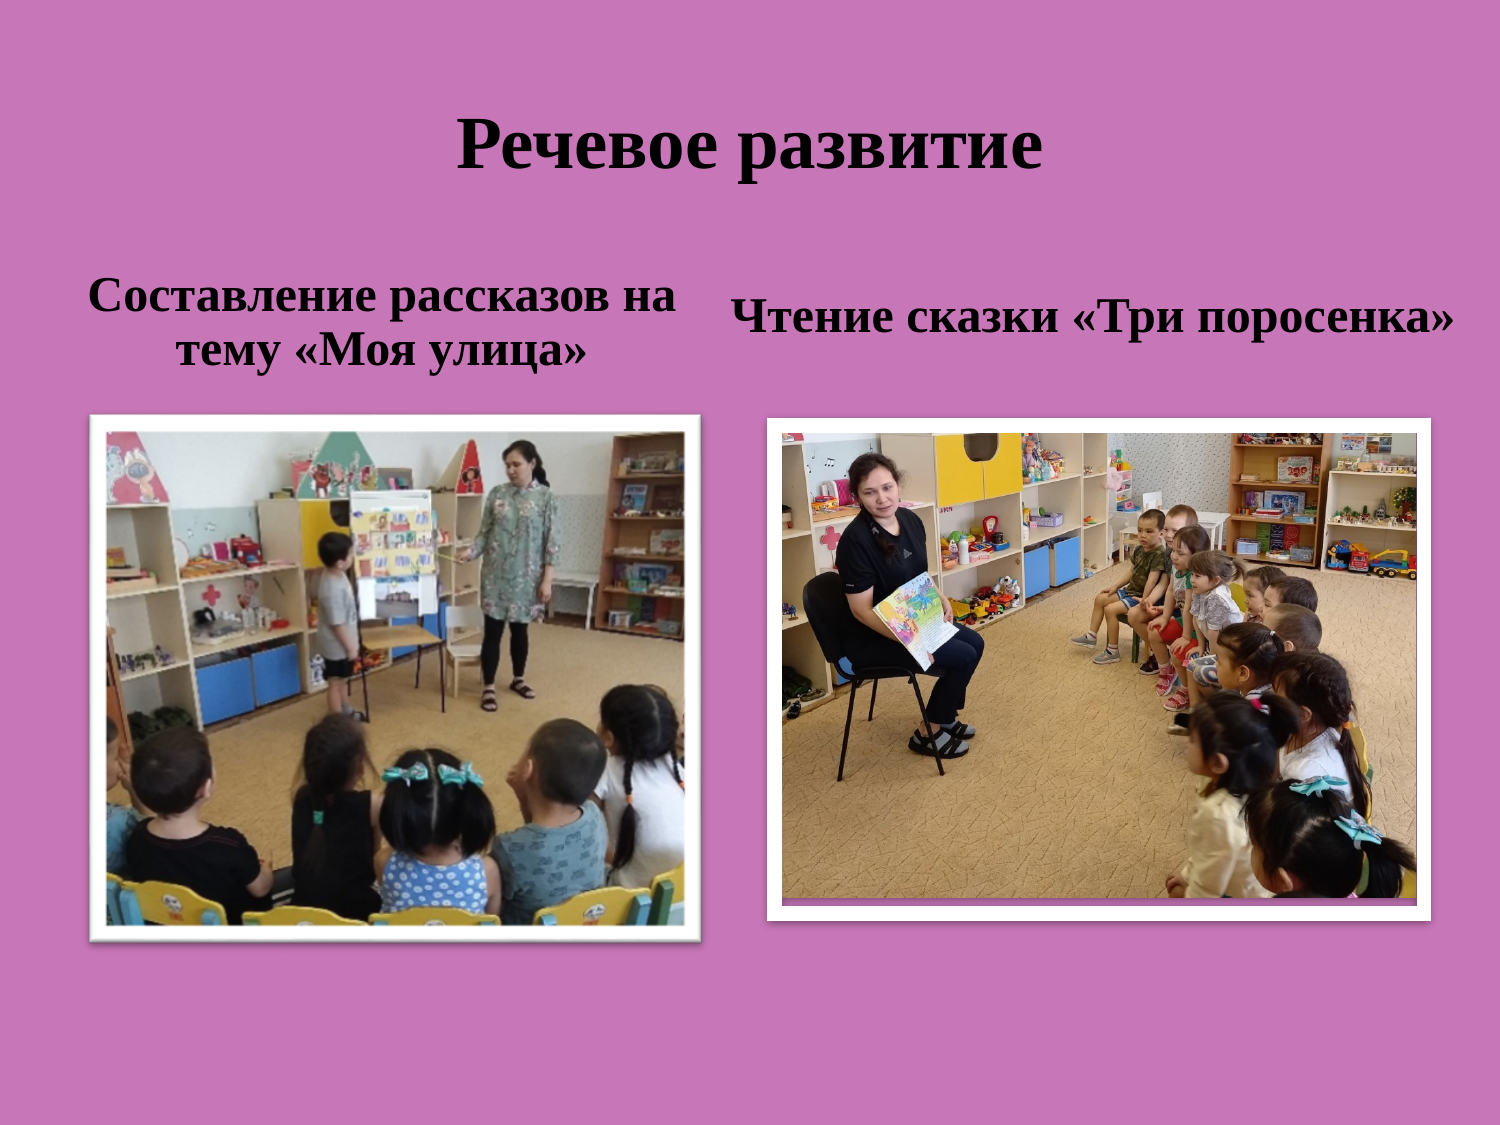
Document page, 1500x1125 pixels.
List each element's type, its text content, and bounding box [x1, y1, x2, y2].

text_box Составление рассказов на тему «Моя улица» [24, 260, 739, 384]
text_box Чтение сказки «Три поросенка» [715, 281, 1483, 351]
title Речевое развитие [75, 45, 1425, 233]
picture [781, 432, 1417, 907]
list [76, 404, 715, 959]
